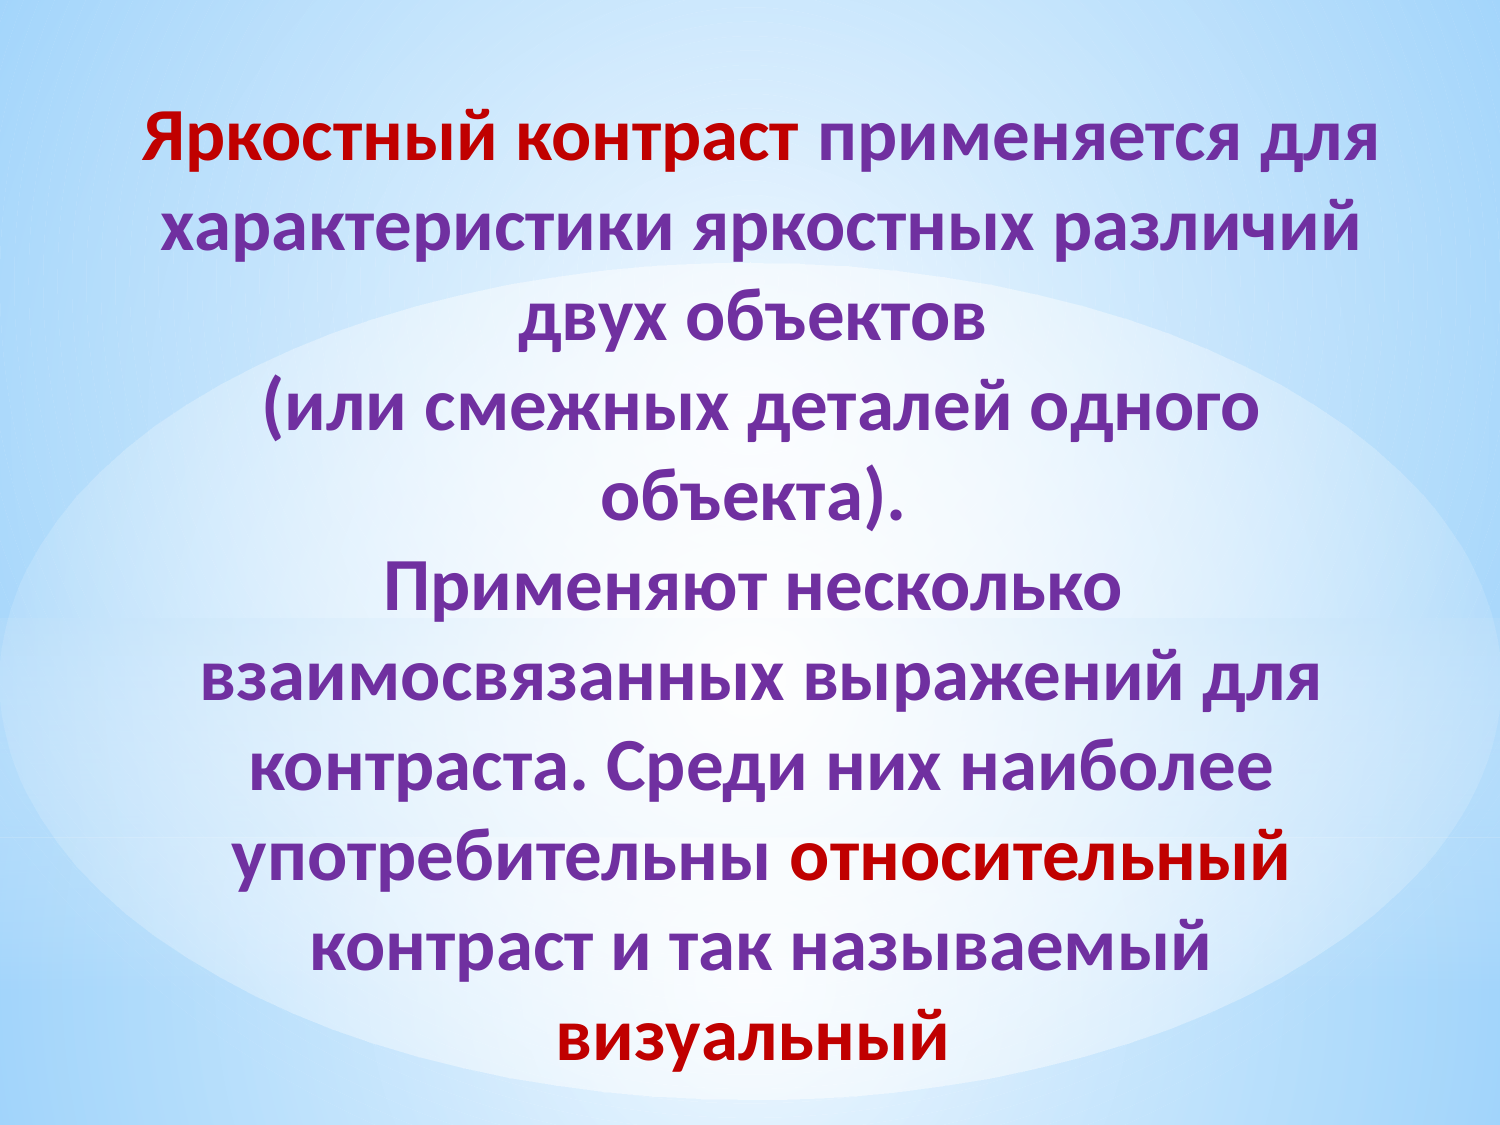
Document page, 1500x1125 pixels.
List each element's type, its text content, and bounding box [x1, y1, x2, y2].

text_box Яркостный контраст применяется для характеристики яркостных различий двух объектов (или смежных деталей одного объекта). Применяют несколько взаимо­связанных выражений для контраста. Среди них наиболее употре­бительны относительный контраст и так называемый визуальный [123, 78, 1400, 1083]
